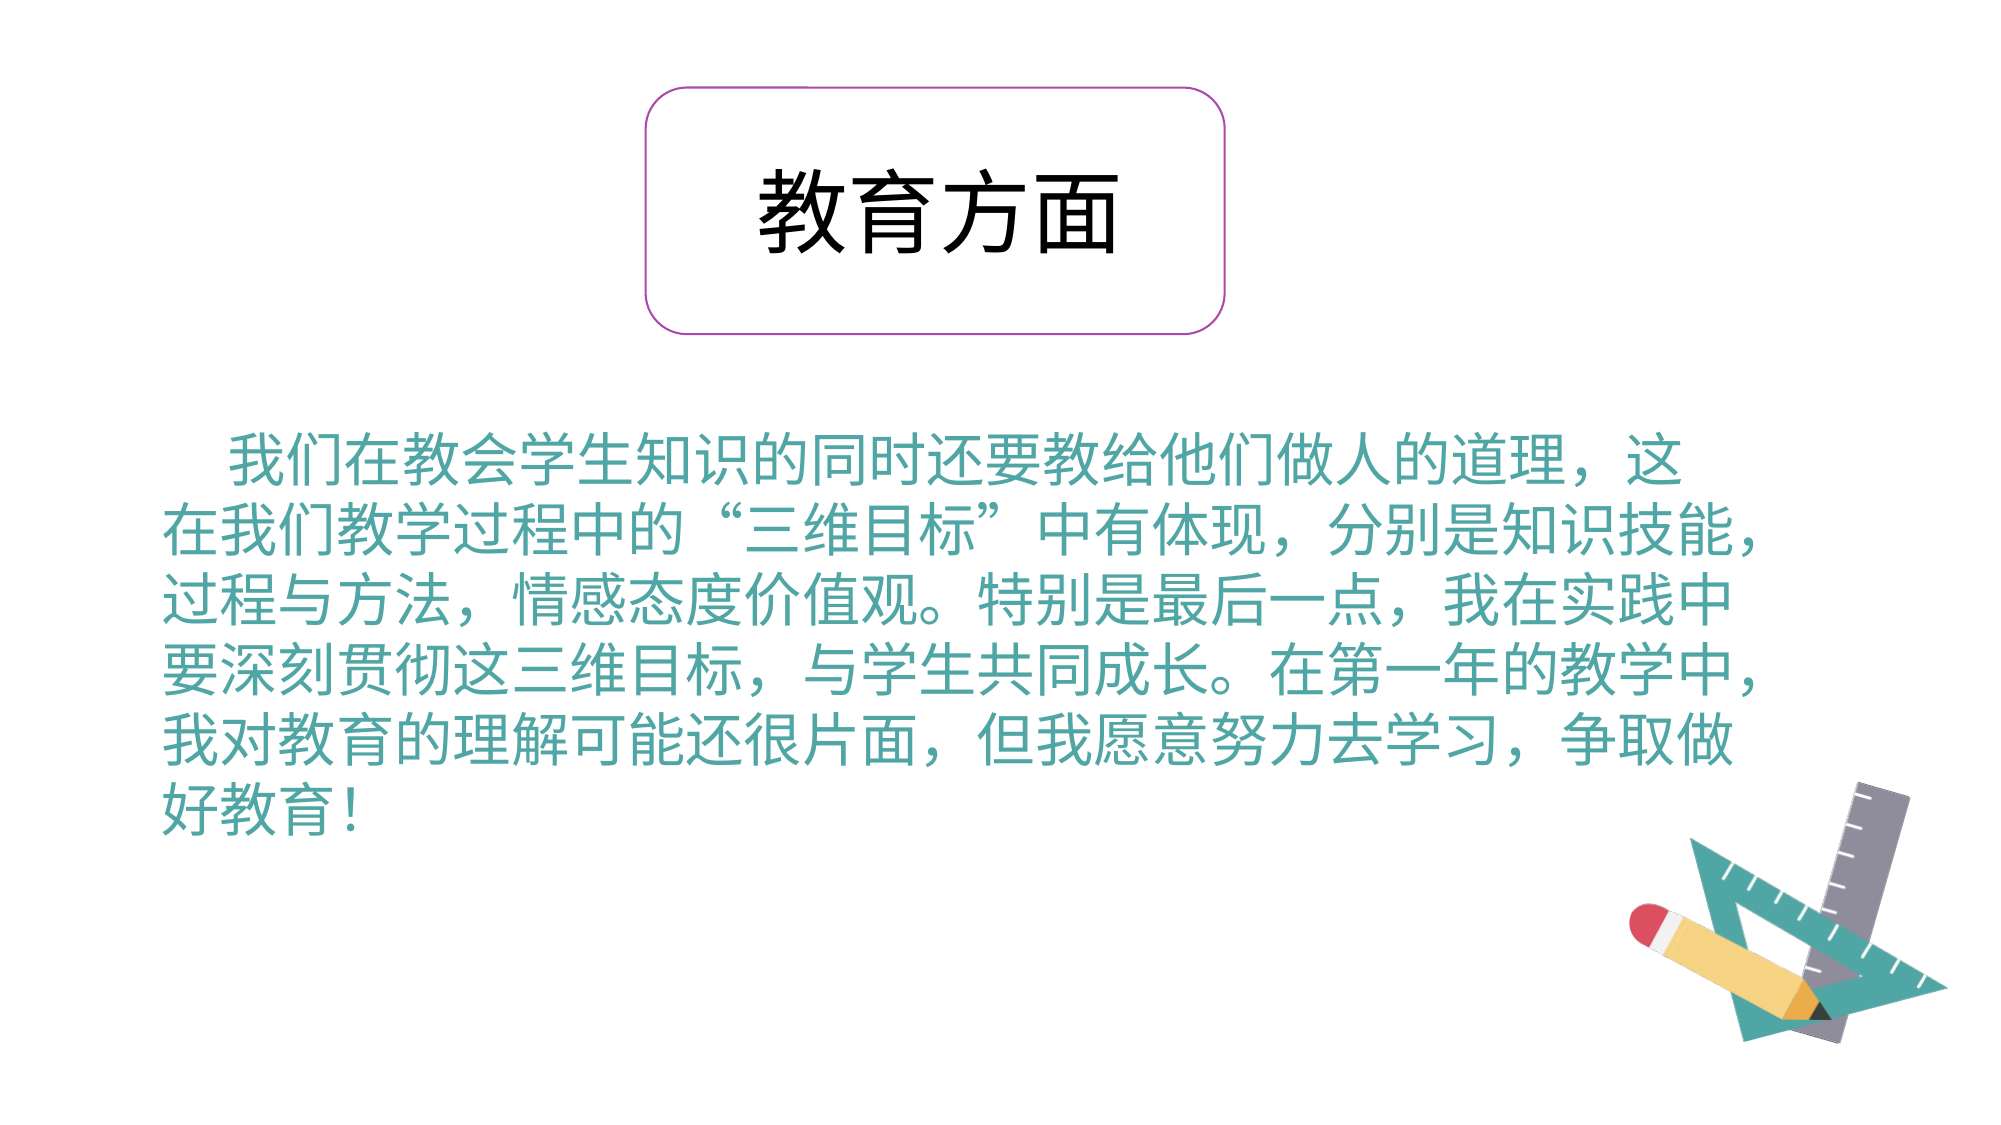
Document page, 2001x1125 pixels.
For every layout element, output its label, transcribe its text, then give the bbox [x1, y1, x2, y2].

picture [1629, 781, 1949, 1044]
text_box 教育方面 [741, 147, 1197, 273]
text_box 我们在教会学生知识的同时还要教给他们做人的道理，这在我们教学过程中的“三维目标”中有体现，分别是知识技能，过程与方法，情感态度价值观。特别是最后一点，我在实践中要深刻贯彻这三维目标，与学生共同成长。在第一年的教学中，我对教育的理解可能还很片面，但我愿意努力去学习，争取做好教育！ [146, 415, 1755, 851]
text_box [644, 86, 1226, 336]
